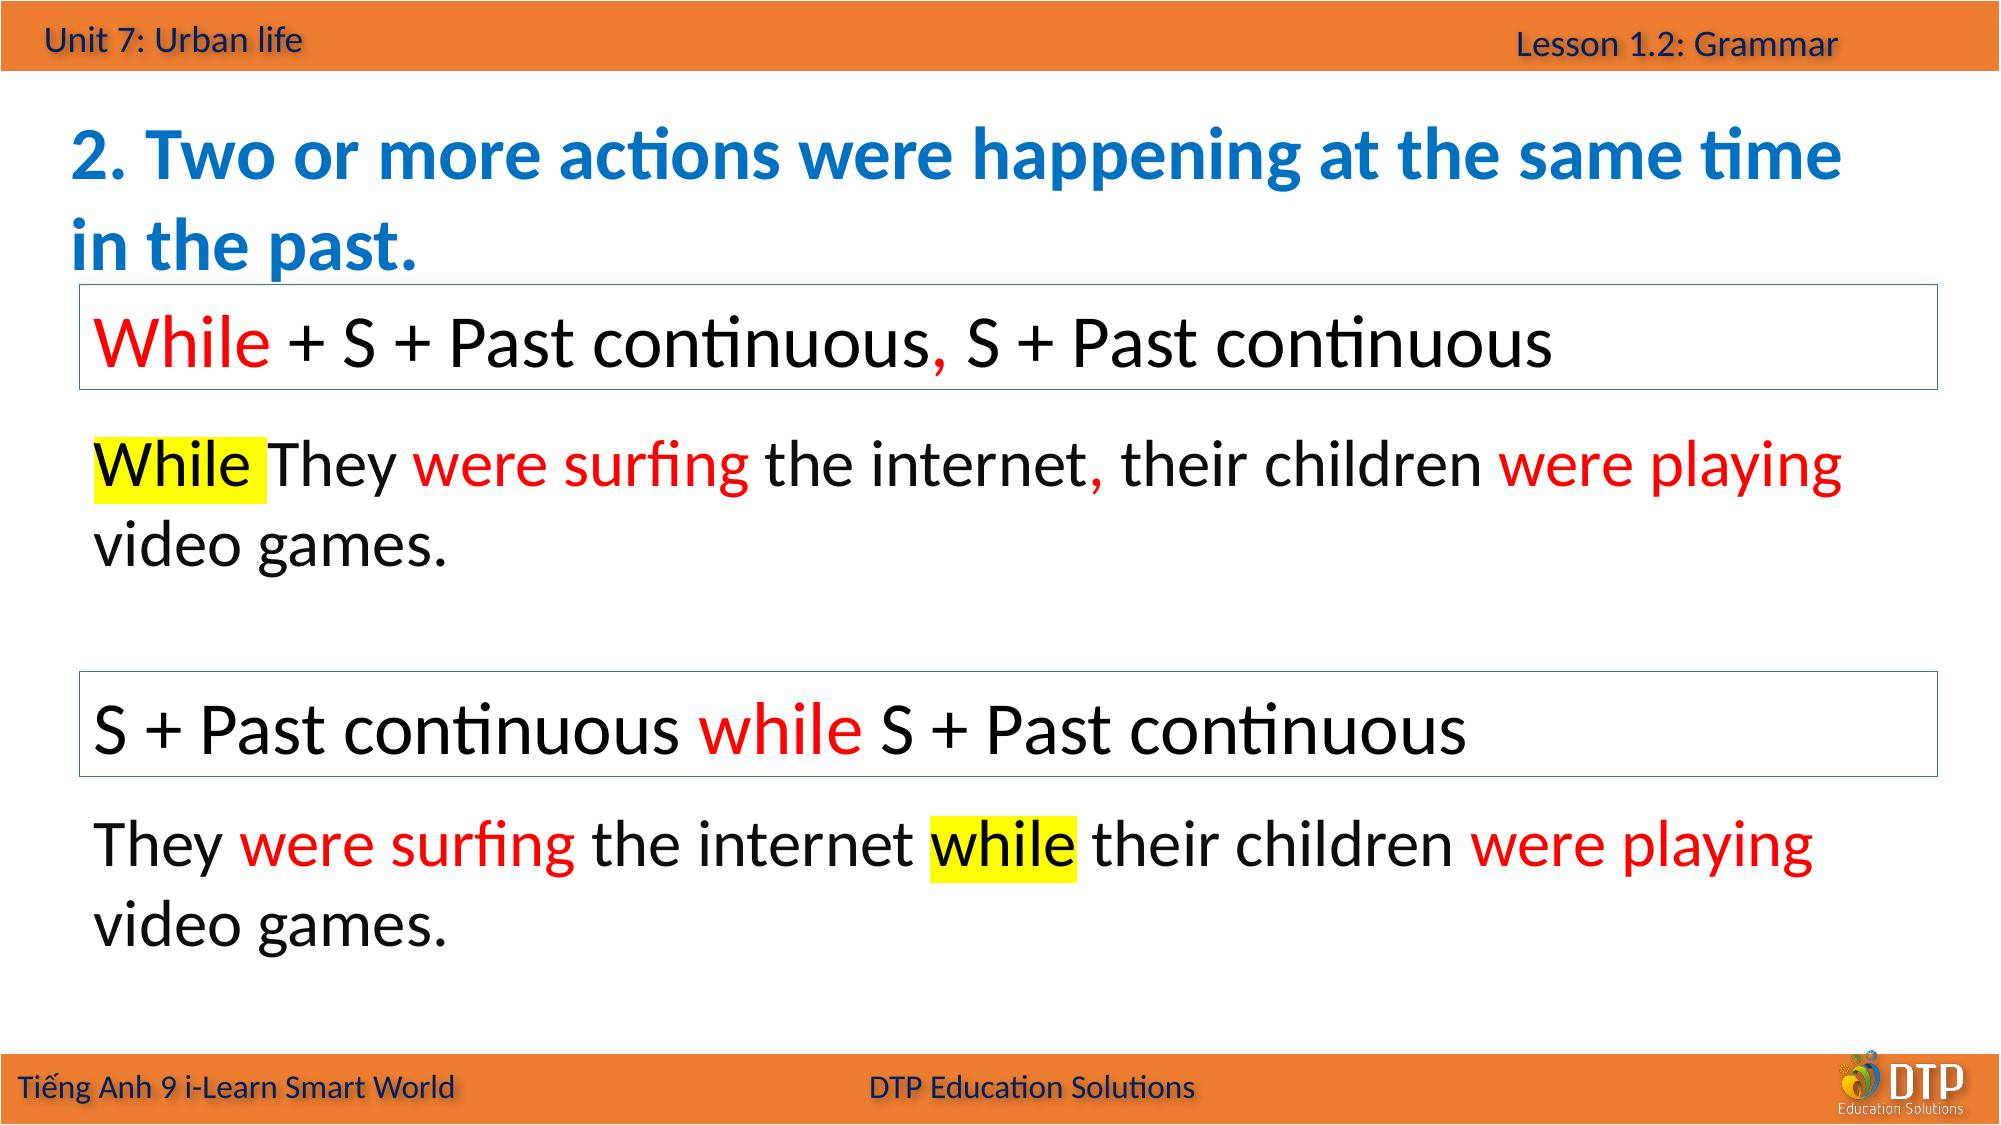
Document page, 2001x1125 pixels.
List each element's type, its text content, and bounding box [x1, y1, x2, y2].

text_box 2. Two or more actions were happening at the same time in the past. [56, 97, 1915, 293]
text_box They were surfing the internet while their children were playing video games. [79, 792, 1938, 967]
picture [1839, 1050, 1963, 1114]
text_box S + Past continuous while S + Past continuous [79, 671, 1938, 777]
text_box While + S + Past continuous, S + Past continuous [79, 284, 1938, 390]
text_box While They were surfing the internet, their children were playing video games. [79, 412, 1938, 588]
